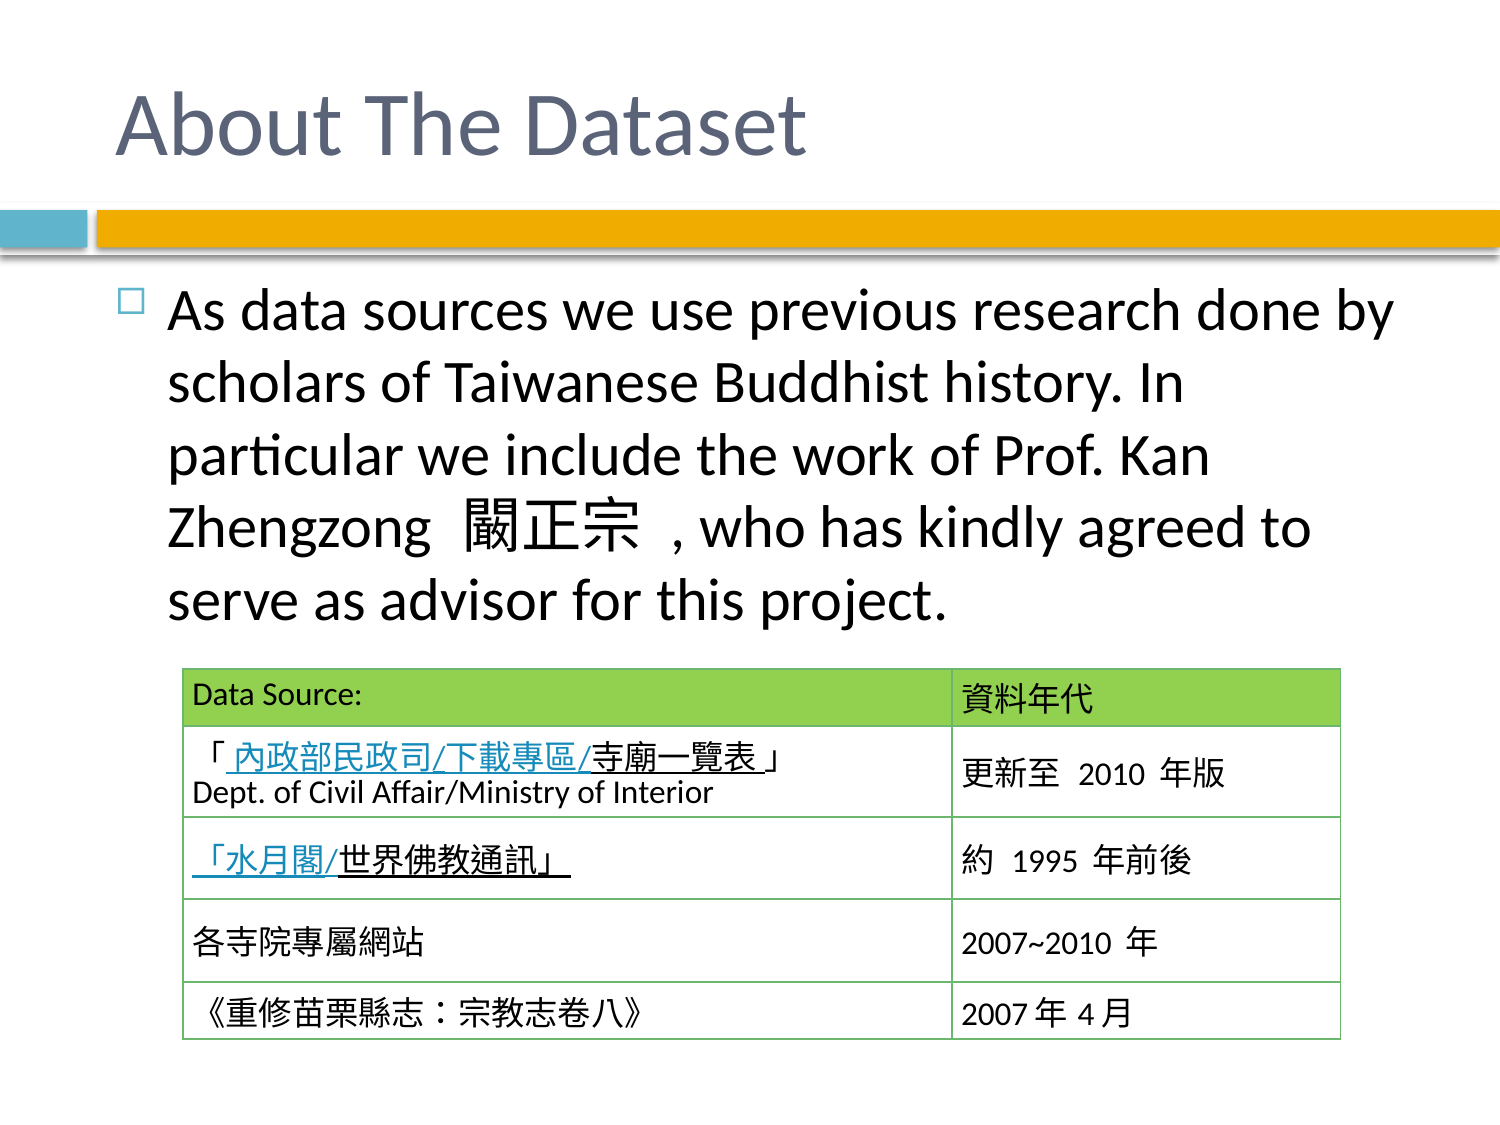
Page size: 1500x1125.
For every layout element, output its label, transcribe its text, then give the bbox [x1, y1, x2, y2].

table_cell 約 1995 年前後 [953, 818, 1340, 898]
title About The Dataset [100, 37, 1438, 200]
table_cell 2007~2010 年 [953, 900, 1340, 981]
table_cell 更新至 2010 年版 [953, 727, 1340, 816]
table_cell 「 內政部民政司/下載專區/寺廟一覽表 」 Dept. of Civil Affair/Ministry of Interior [184, 727, 951, 816]
table_header 資料年代 [953, 670, 1340, 725]
table_cell 2007年4月 [953, 983, 1340, 1038]
table_cell 各寺院專屬網站 [184, 900, 951, 981]
list As data sources we use previous research done by scholars of Taiwanese Buddhist history. In particular we include the work of Prof. Kan Zhengzong 闞正宗 , who has kindly agreed to serve as advisor for this project. [100, 262, 1438, 1000]
table_cell 「水月閣/世界佛教通訊」 [184, 818, 951, 898]
table_cell 《重修苗栗縣志：宗教志卷八》 [184, 983, 951, 1038]
table_header Data Source: [184, 670, 951, 725]
